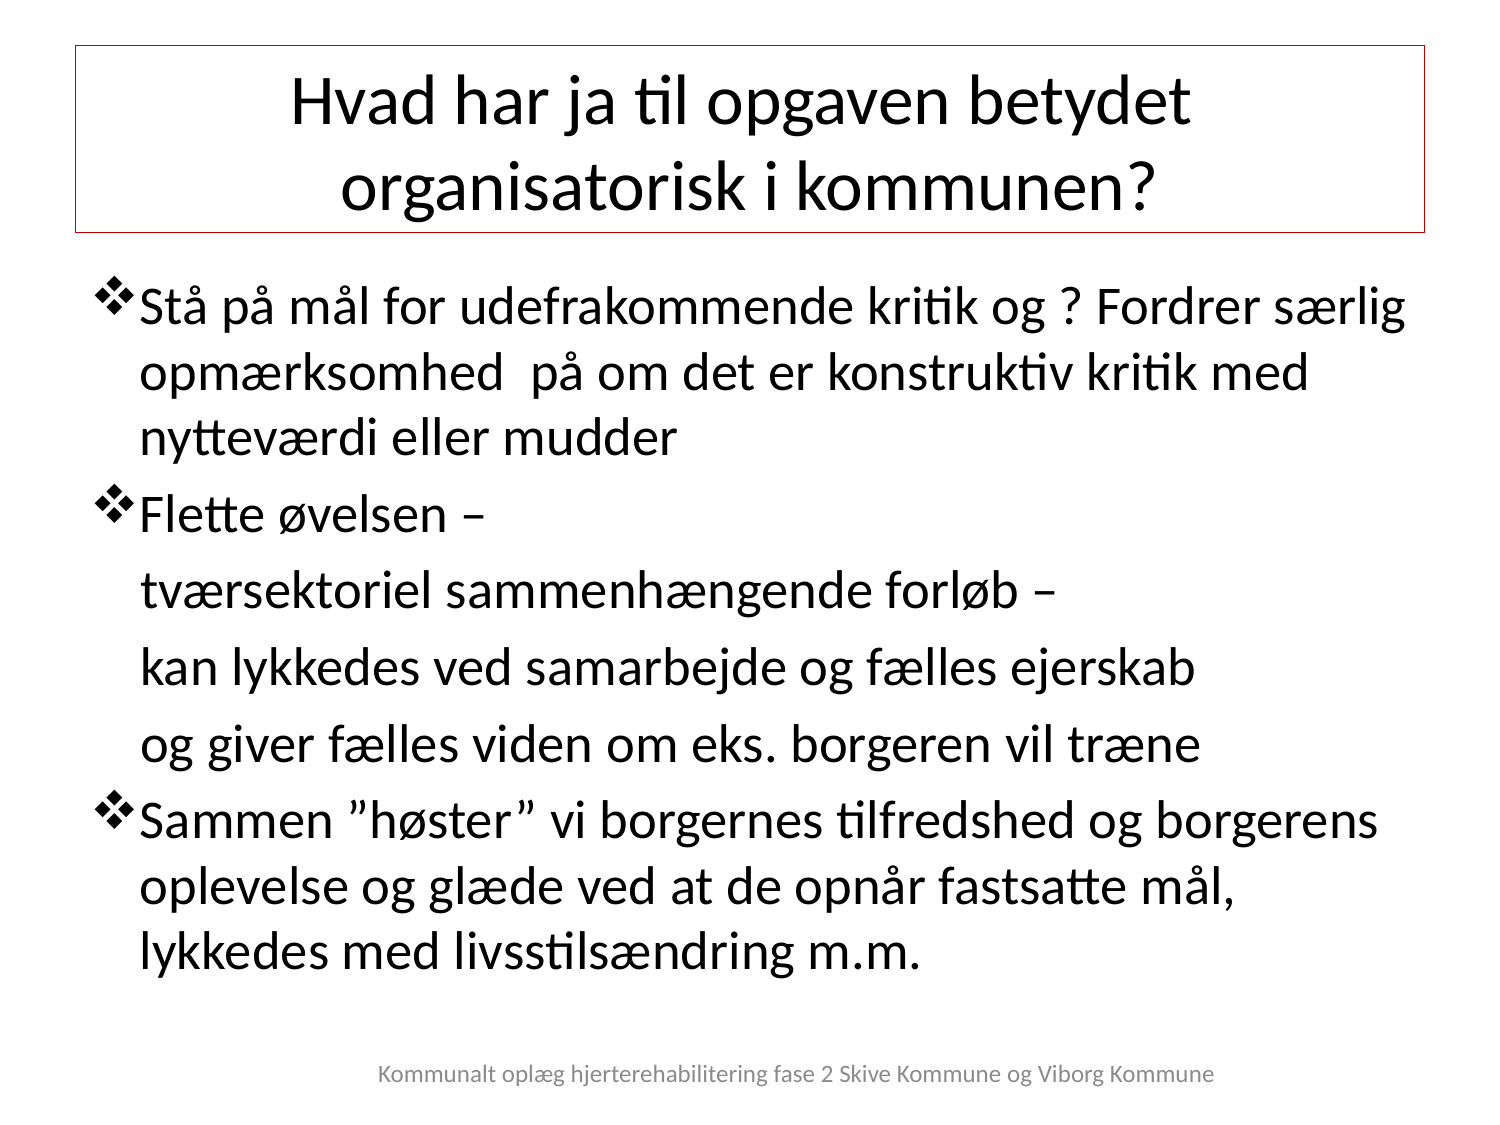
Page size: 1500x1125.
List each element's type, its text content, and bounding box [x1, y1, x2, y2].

footer Kommunalt oplæg hjerterehabilitering fase 2 Skive Kommune og Viborg Kommune [242, 1042, 1353, 1103]
list Stå på mål for udefrakommende kritik og ? Fordrer særlig opmærksomhed på om det er konstruktiv kritik med nytteværdi eller mudder Flette øvelsen – tværsektoriel sammenhængende forløb – kan lykkedes ved samarbejde og fælles ejerskab og giver fælles viden om eks. borgeren vil træne Sammen ”høster” vi borgernes tilfredshed og borgerens oplevelse og glæde ved at de opnår fastsatte mål, lykkedes med livsstilsændring m.m. [75, 262, 1425, 1005]
title Hvad har ja til opgaven betydet organisatorisk i kommunen? [75, 45, 1425, 233]
